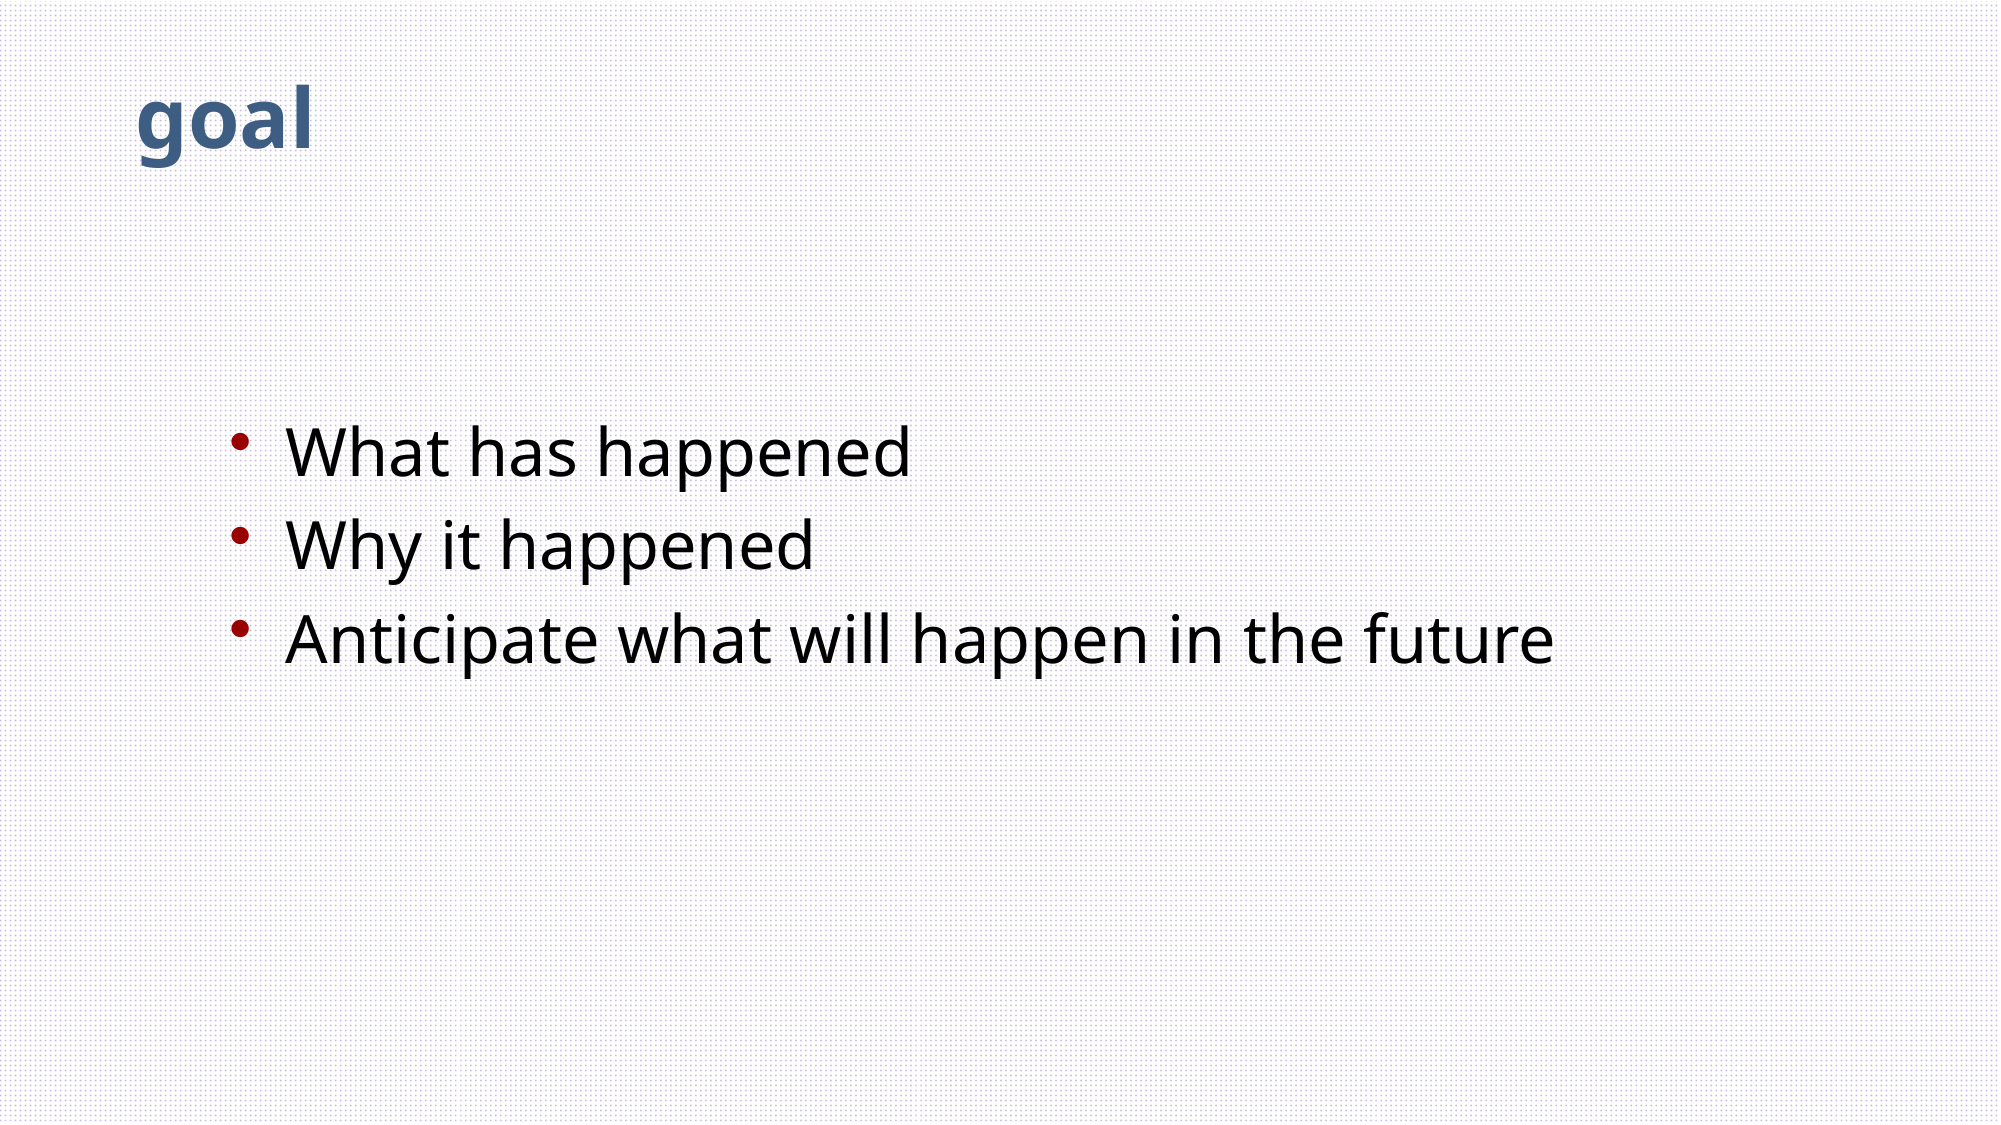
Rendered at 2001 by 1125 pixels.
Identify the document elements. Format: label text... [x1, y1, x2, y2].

text_box goal [135, 81, 1866, 165]
text_box What has happened Why it happened Anticipate what will happen in the future [214, 402, 1822, 735]
